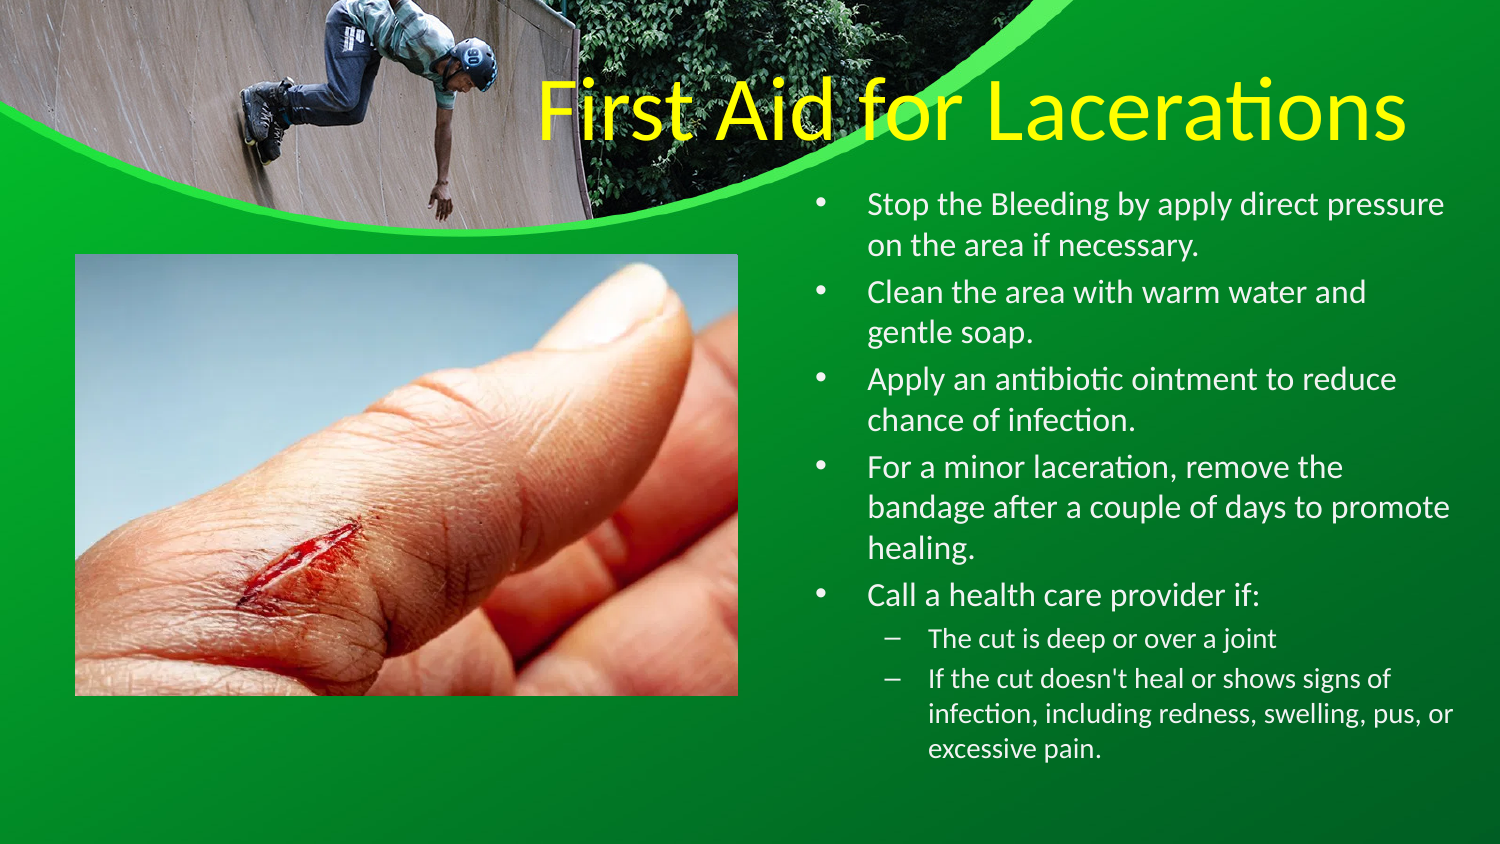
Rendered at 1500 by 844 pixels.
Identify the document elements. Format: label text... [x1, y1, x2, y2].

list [74, 254, 738, 697]
picture [0, 0, 1500, 844]
list Stop the Bleeding by apply direct pressure on the area if necessary. Clean the area with warm water and gentle soap. Apply an antibiotic ointment to reduce chance of infection. For a minor laceration, remove the bandage after a couple of days to promote healing. Call a health care provider if: The cut is deep or over a joint If the cut doesn't heal or shows signs of infection, including redness, swelling, pus, or excessive pain. [800, 174, 1476, 780]
title First Aid for Lacerations [75, 33, 1425, 175]
